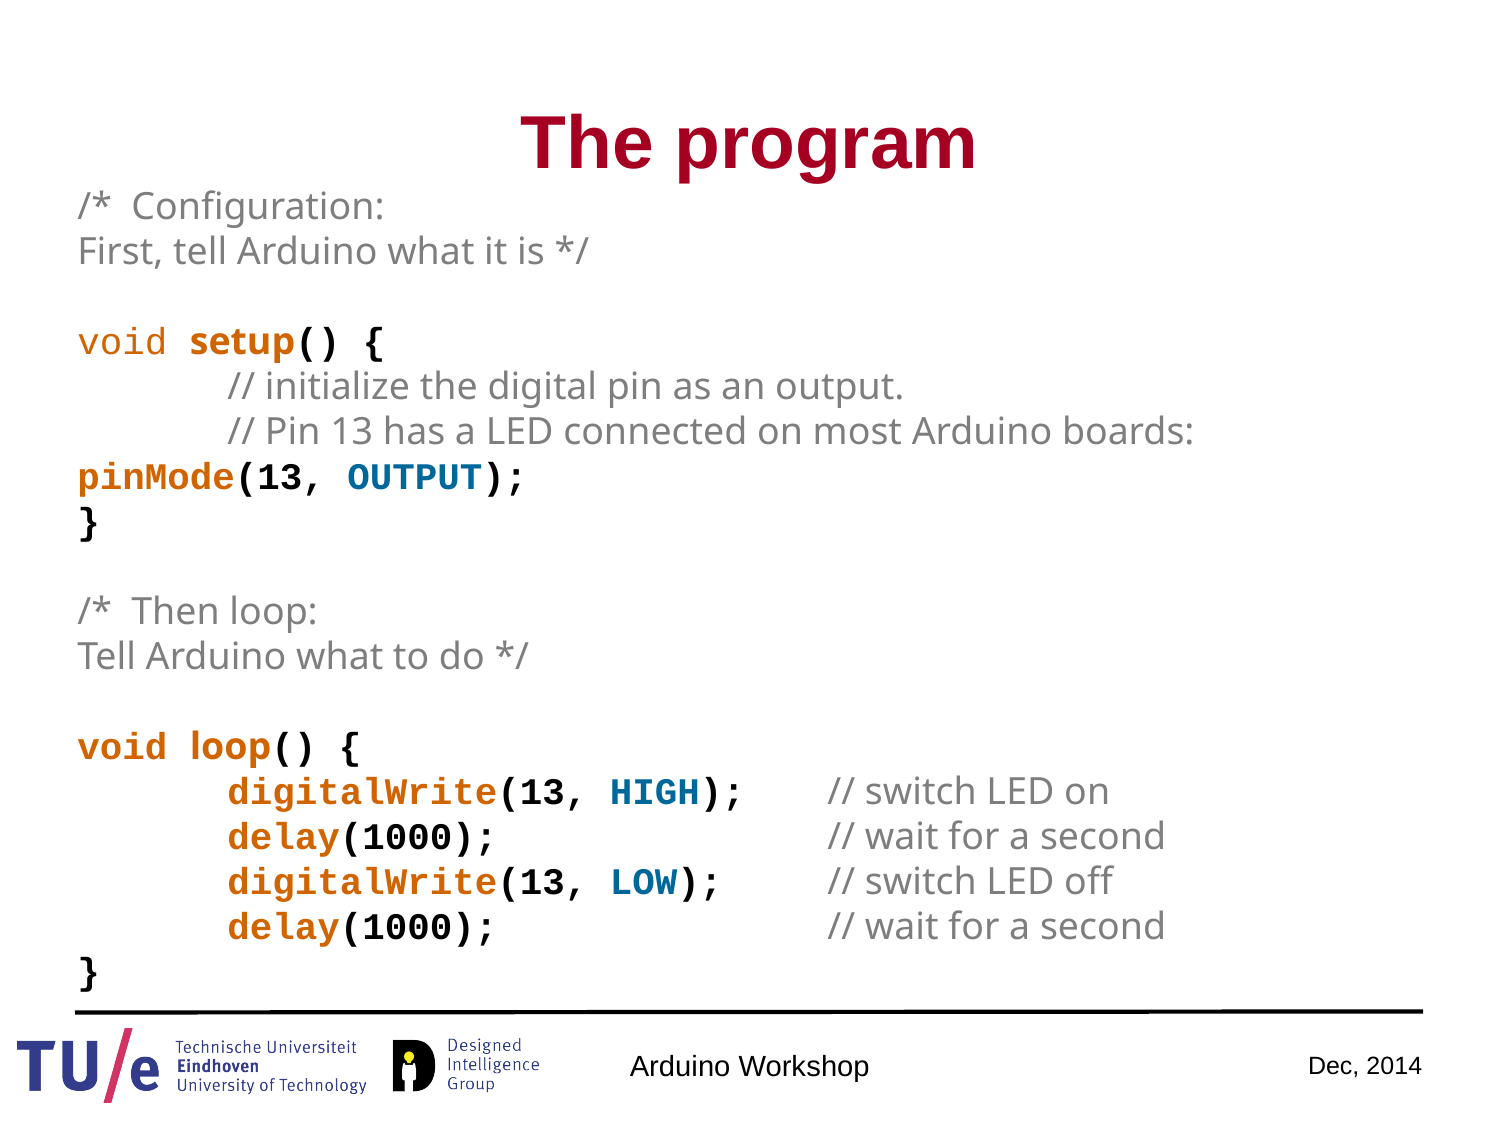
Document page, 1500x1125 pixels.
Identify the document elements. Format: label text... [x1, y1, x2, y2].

picture [17, 1028, 512, 1103]
text_box /* Configuration: First, tell Arduino what it is */ void setup() { // initialize the digital pin as an output. // Pin 13 has a LED connected on most Arduino boards: pinMode(13, OUTPUT); } /* Then loop: Tell Arduino what to do */ void loop() { digitalWrite(13, HIGH); // switch LED on delay(1000); // wait for a second digitalWrite(13, LOW); // switch LED off delay(1000); // wait for a second } [62, 174, 1463, 1000]
footer Arduino Workshop [512, 1025, 988, 1105]
title The program [74, 44, 1426, 174]
